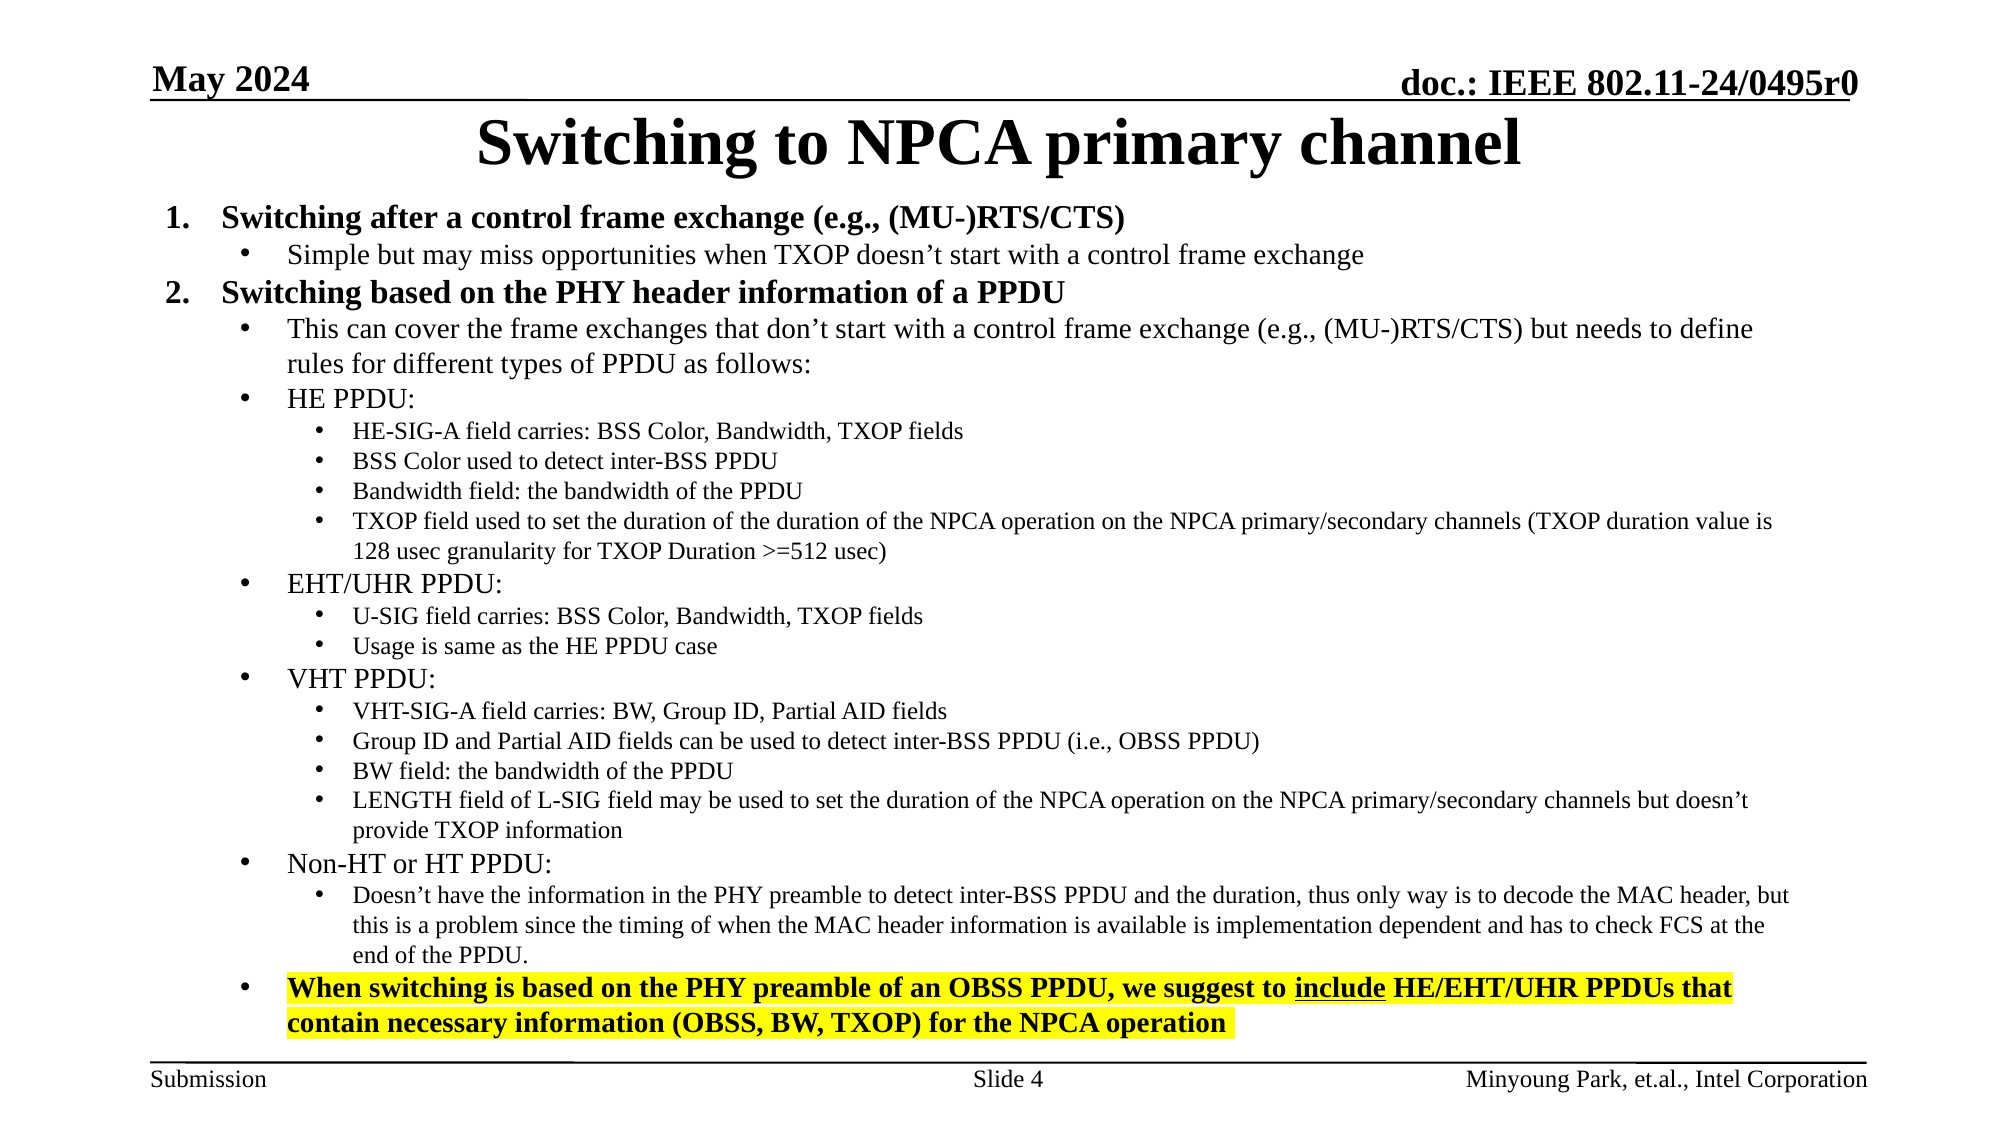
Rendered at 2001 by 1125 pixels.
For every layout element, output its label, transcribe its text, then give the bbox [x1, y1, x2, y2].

slide_number Slide 4 [950, 1061, 1067, 1123]
list Switching after a control frame exchange (e.g., (MU-)RTS/CTS) Simple but may miss opportunities when TXOP doesn’t start with a control frame exchange Switching based on the PHY header information of a PPDU This can cover the frame exchanges that don’t start with a control frame exchange (e.g., (MU-)RTS/CTS) but needs to define rules for different types of PPDU as follows: HE PPDU: HE-SIG-A field carries: BSS Color, Bandwidth, TXOP fields BSS Color used to detect inter-BSS PPDU Bandwidth field: the bandwidth of the PPDU TXOP field used to set the duration of the duration of the NPCA operation on the NPCA primary/secondary channels (TXOP duration value is 128 usec granularity for TXOP Duration >=512 usec) EHT/UHR PPDU: U-SIG field carries: BSS Color, Bandwidth, TXOP fields Usage is same as the HE PPDU case VHT PPDU: VHT-SIG-A field carries: BW, Group ID, Partial AID fields Group ID and Partial AID fields can be used to detect inter-BSS PPDU (i.e., OBSS PPDU) BW field: the bandwidth of the PPDU LENGTH field of L-SIG field may be used to set the duration of the NPCA operation on the NPCA primary/secondary channels but doesn’t provide TXOP information Non-HT or HT PPDU: Doesn’t have the information in the PHY preamble to detect inter-BSS PPDU and the duration, thus only way is to decode the MAC header, but this is a problem since the timing of when the MAC header information is available is implementation dependent and has to check FCS at the end of the PPDU. When switching is based on the PHY preamble of an OBSS PPDU, we suggest to include HE/EHT/UHR PPDUs that contain necessary information (OBSS, BW, TXOP) for the NPCA operation [149, 187, 1813, 1063]
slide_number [152, 54, 563, 100]
title Switching to NPCA primary channel [149, 99, 1850, 177]
footer Minyoung Park, et.al., Intel Corporation [1171, 1061, 1869, 1093]
